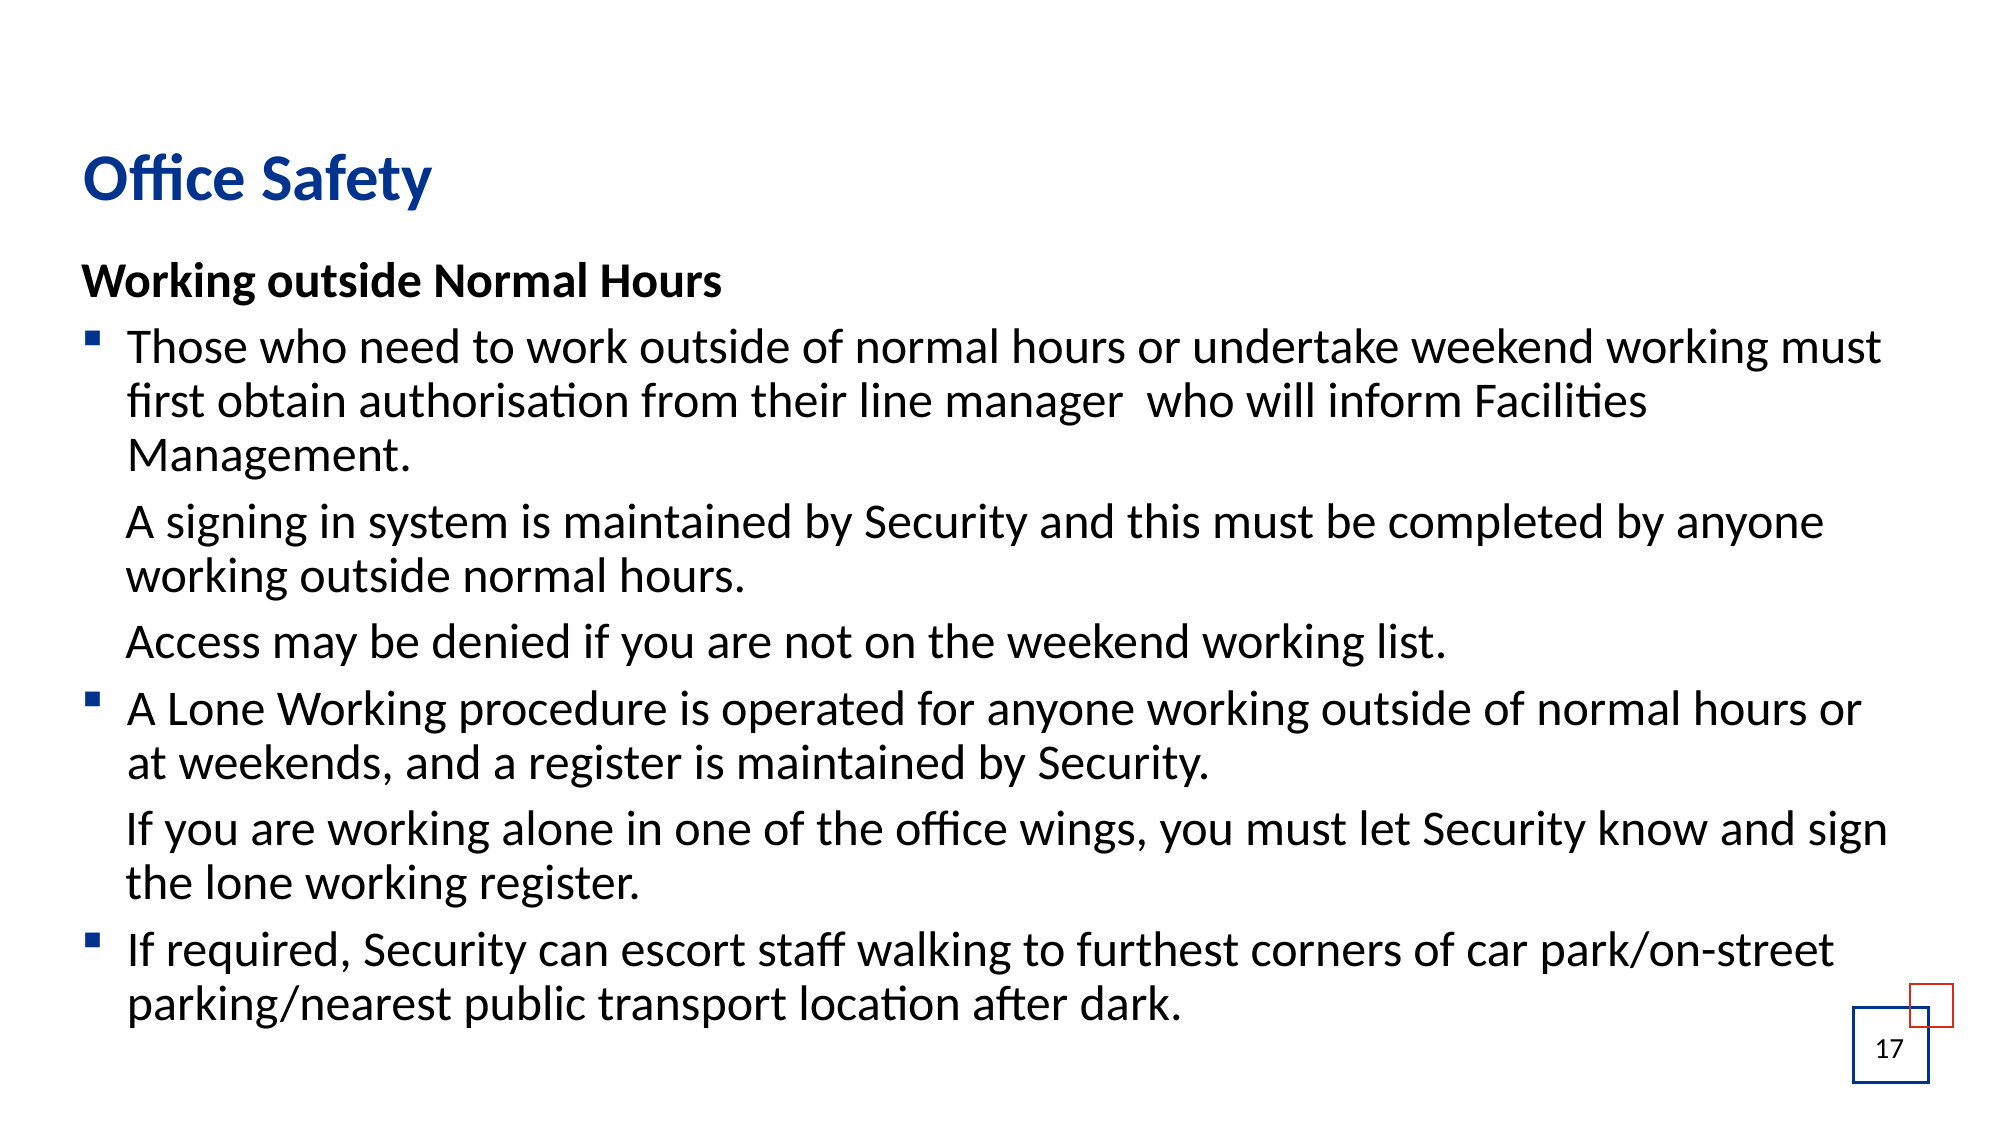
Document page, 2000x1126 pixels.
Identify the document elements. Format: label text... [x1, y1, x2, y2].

slide_number 17 [1853, 1011, 1926, 1083]
list Working outside Normal Hours Those who need to work outside of normal hours or undertake weekend working must first obtain authorisation from their line manager who will inform Facilities Management. A signing in system is maintained by Security and this must be completed by anyone working outside normal hours. Access may be denied if you are not on the weekend working list. A Lone Working procedure is operated for anyone working outside of normal hours or at weekends, and a register is maintained by Security. If you are working alone in one of the office wings, you must let Security know and sign the lone working register. If required, Security can escort staff walking to furthest corners of car park/on-street parking/nearest public transport location after dark. [66, 246, 1921, 973]
title Office Safety [68, 50, 1913, 222]
